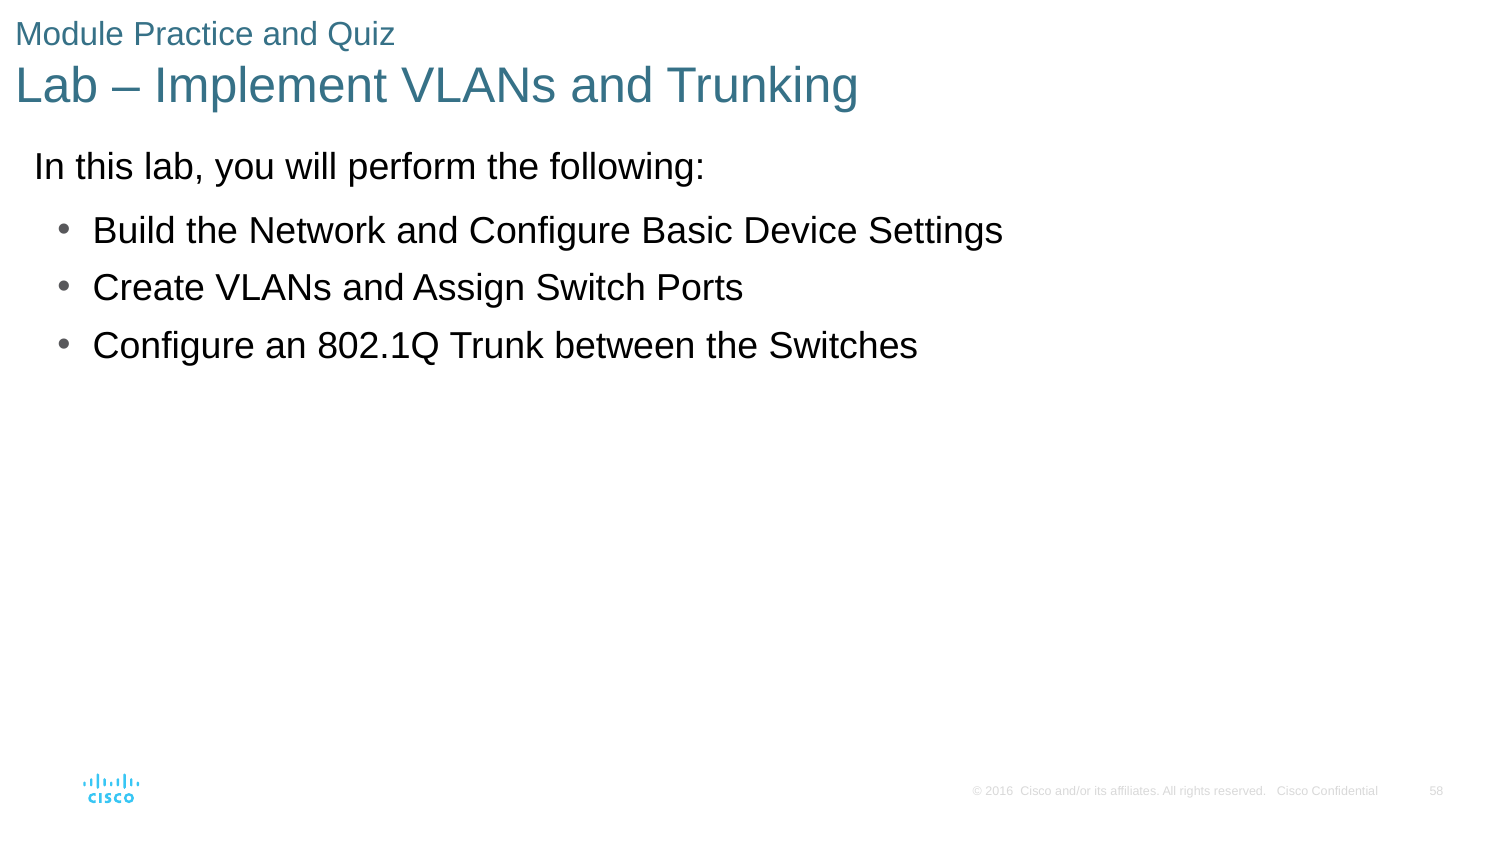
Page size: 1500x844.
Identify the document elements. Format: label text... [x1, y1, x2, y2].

title Module Practice and Quiz Lab – Implement VLANs and Trunking [0, 0, 1500, 125]
list In this lab, you will perform the following: Build the Network and Configure Basic Device Settings Create VLANs and Assign Switch Ports Configure an 802.1Q Trunk between the Switches [19, 134, 1461, 758]
